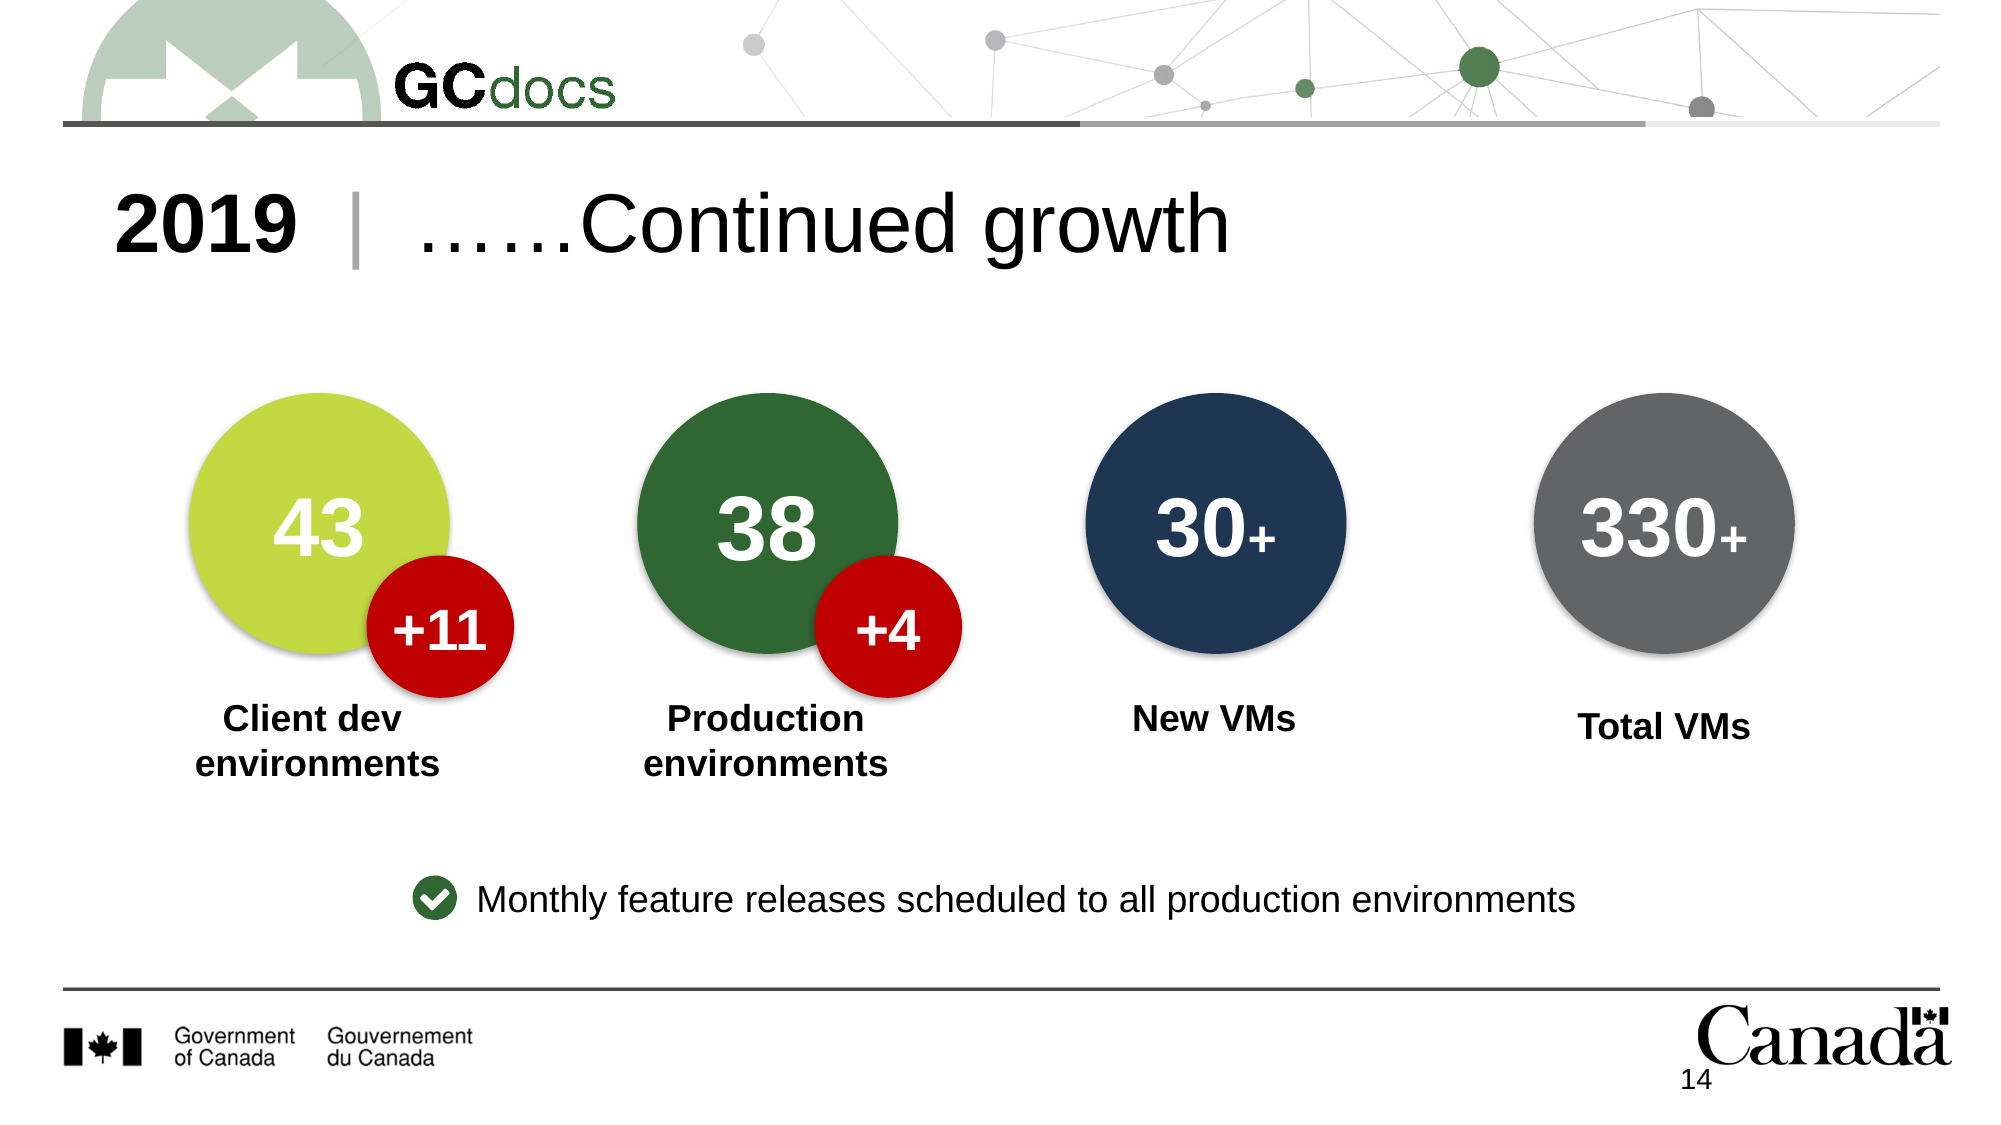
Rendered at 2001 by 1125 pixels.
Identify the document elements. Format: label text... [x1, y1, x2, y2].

text_box Total VMs [1562, 694, 1767, 755]
text_box New VMs [1117, 686, 1312, 747]
text_box 38 [636, 392, 899, 655]
slide_number 14 [1633, 1052, 1760, 1113]
text_box 330+ [1533, 392, 1796, 655]
text_box Production environments [628, 686, 904, 792]
text_box Monthly feature releases scheduled to all production environments [194, 867, 1859, 928]
text_box +11 [365, 554, 515, 699]
text_box 43 [188, 392, 451, 655]
text_box 30+ [1084, 392, 1348, 655]
title 2019 | ……Continued growth [99, 161, 1954, 319]
text_box +4 [813, 554, 963, 699]
picture [0, 0, 2001, 1125]
text_box Client dev environments [179, 686, 456, 792]
text_box [412, 875, 457, 920]
